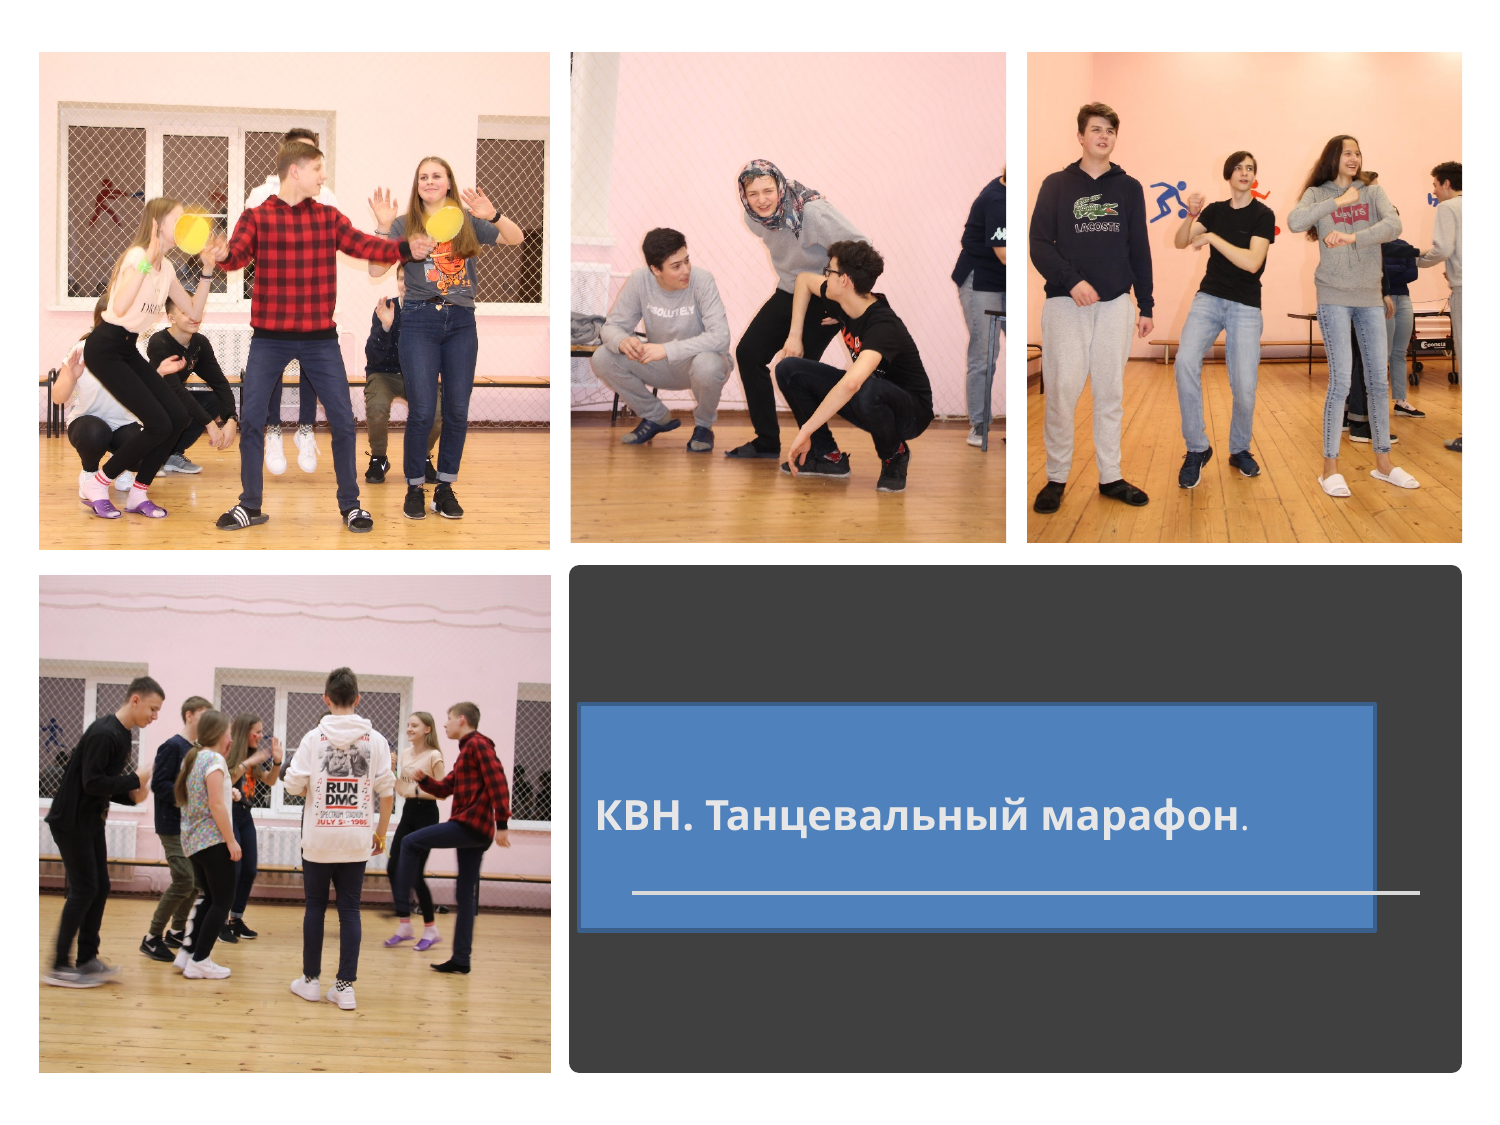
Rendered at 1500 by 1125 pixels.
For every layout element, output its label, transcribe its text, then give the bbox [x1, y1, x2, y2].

title [617, 625, 1414, 875]
list КВН. Танцевальный марафон. [577, 702, 1377, 933]
picture [38, 575, 552, 1073]
picture [38, 52, 551, 550]
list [570, 52, 1007, 543]
text_box [577, 574, 1454, 1065]
picture [1026, 52, 1463, 543]
